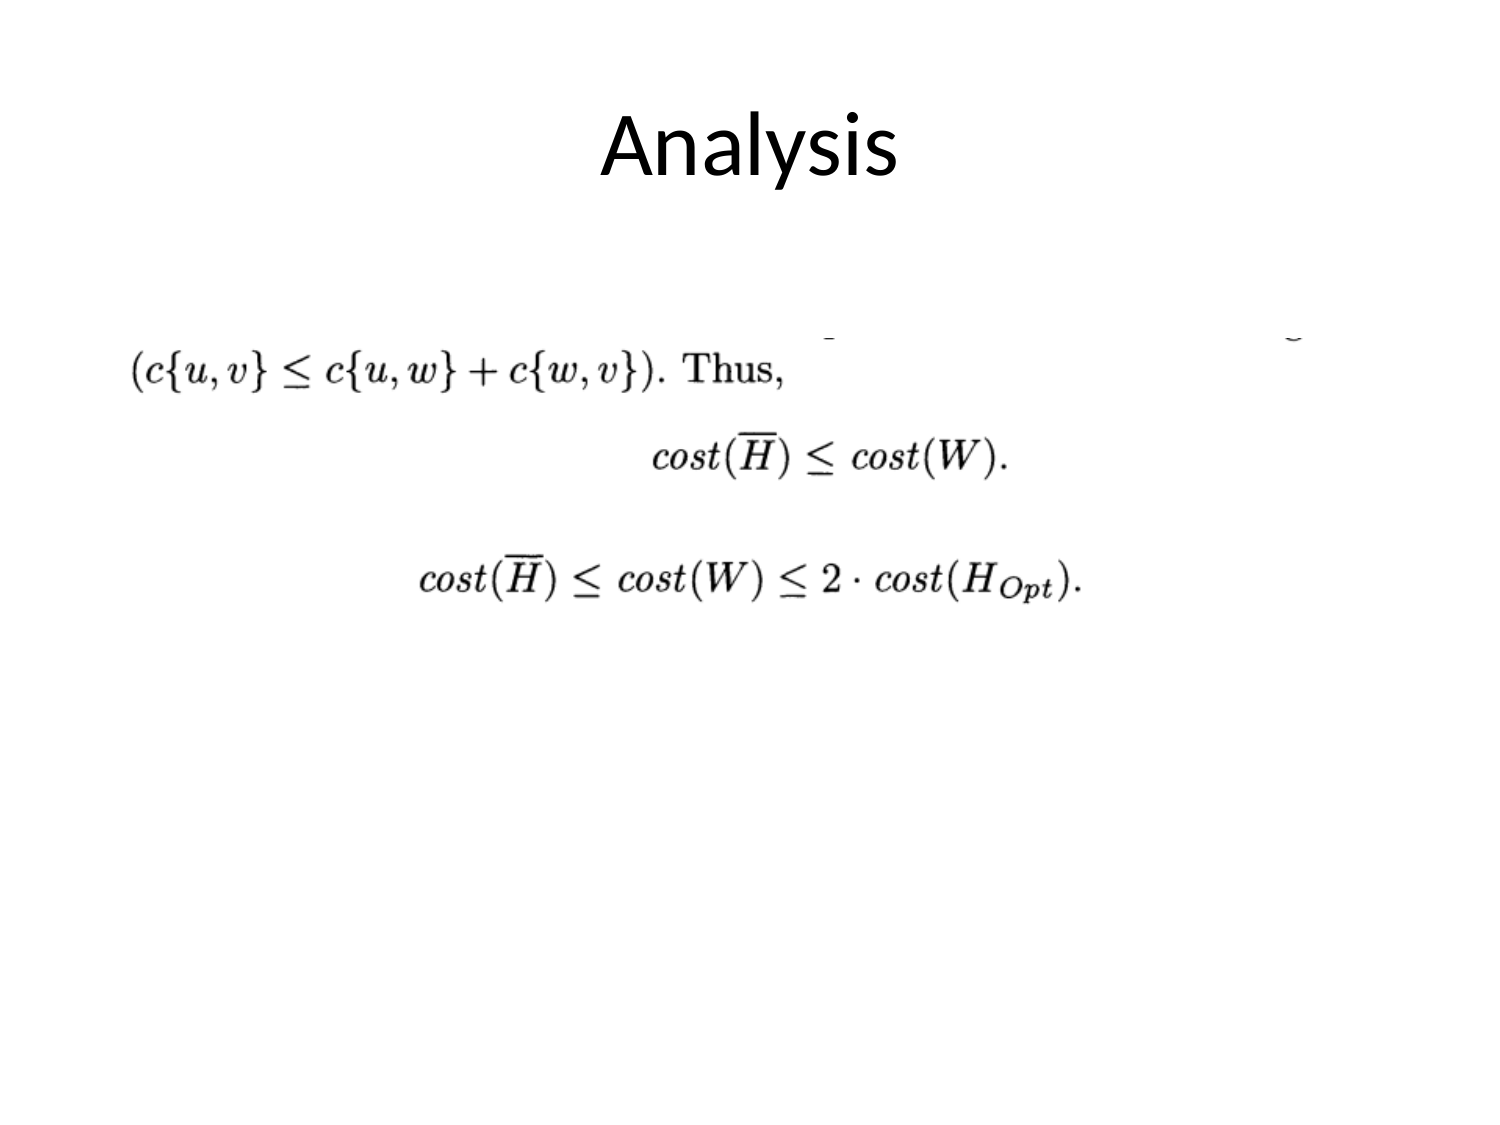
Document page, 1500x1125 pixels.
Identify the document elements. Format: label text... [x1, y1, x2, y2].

title Analysis [75, 45, 1425, 233]
picture [378, 514, 1140, 638]
picture [123, 337, 1395, 503]
